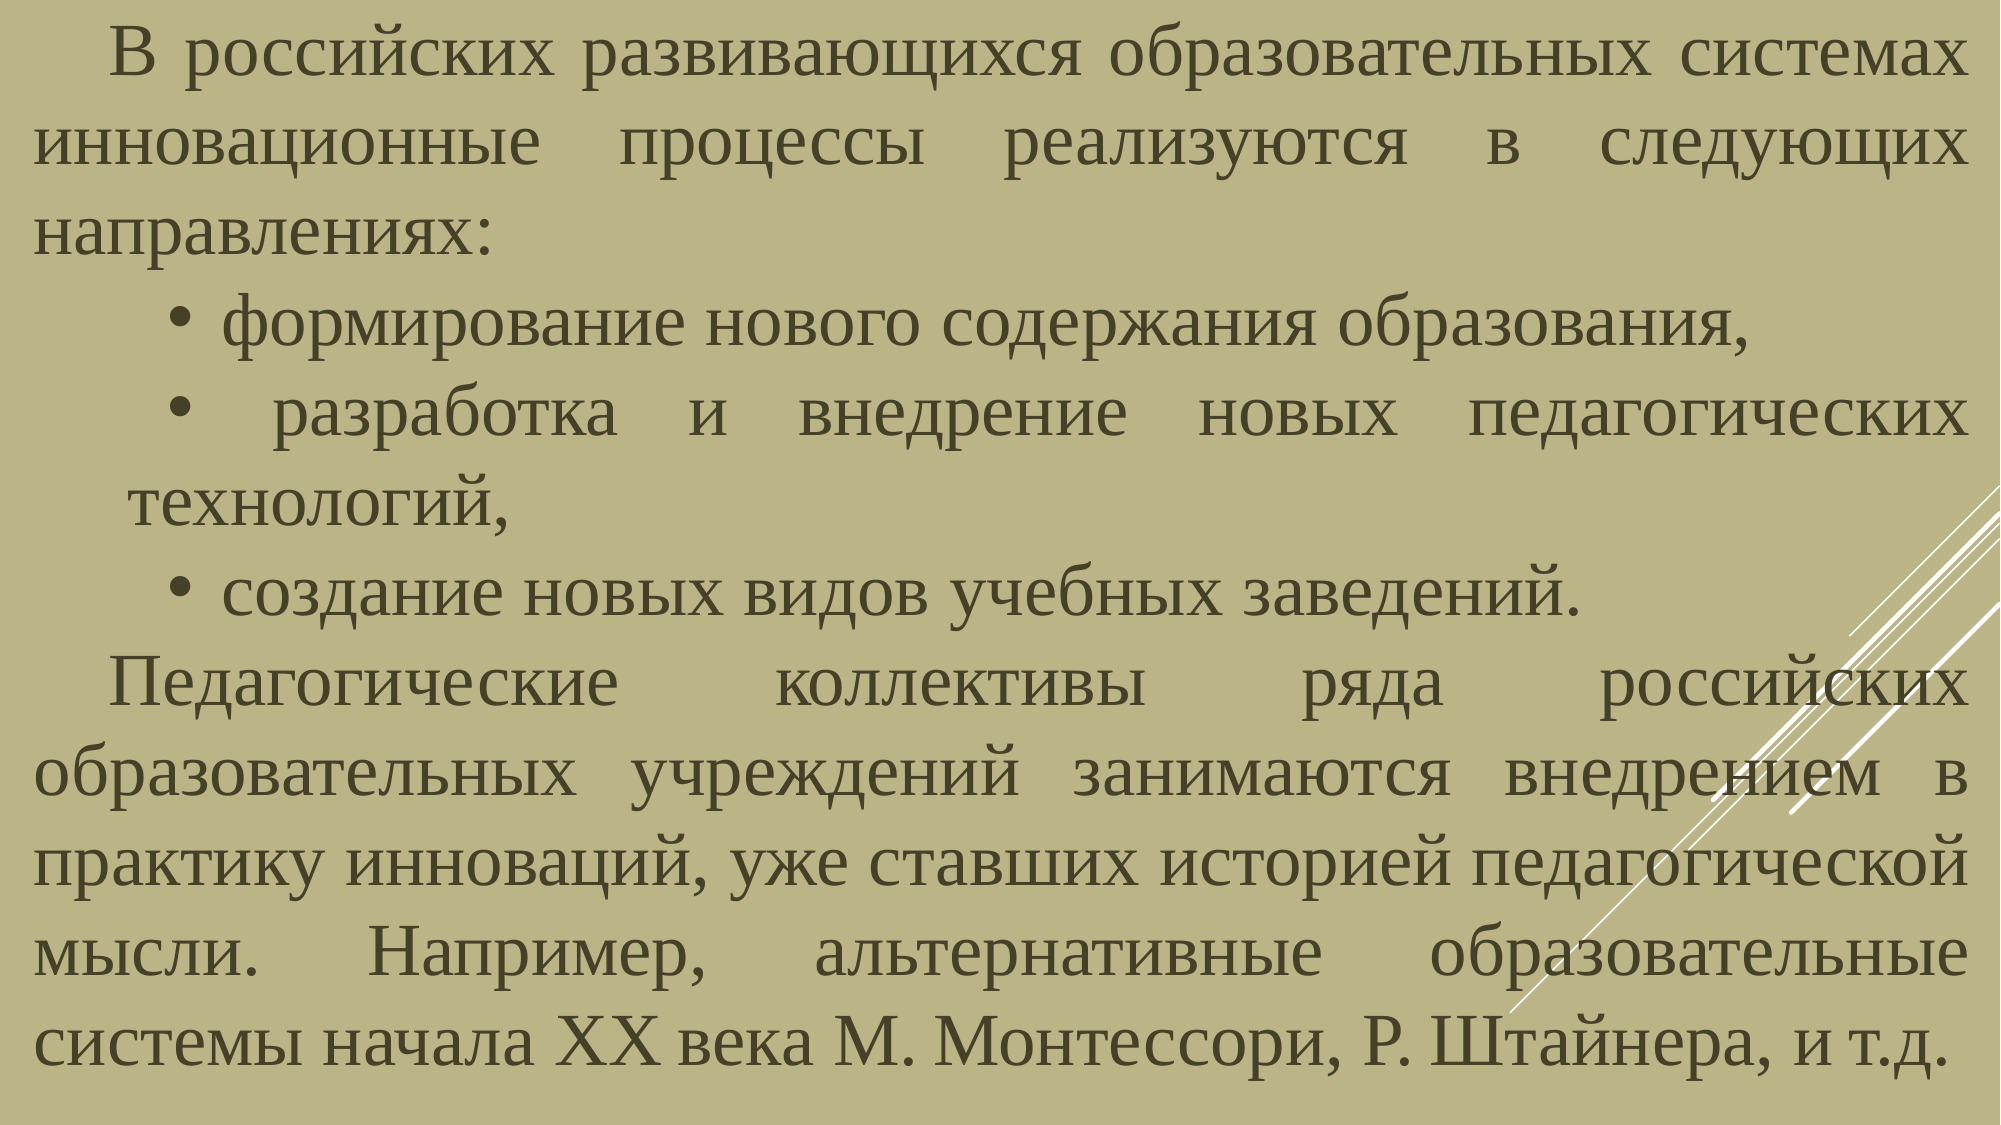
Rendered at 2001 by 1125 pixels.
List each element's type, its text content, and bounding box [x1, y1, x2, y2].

text_box В российских развивающихся образовательных системах инновационные процессы реализуются в следующих направлениях: формирование нового содержания образования, разработка и внедрение новых педагогических технологий, создание новых видов учебных заведений. Педагогические коллективы ряда российских образовательных учреждений занимаются внедрением в практику инноваций, уже ставших историей педагогической мысли. Например, альтернативные образовательные системы начала ХХ века М. Монтессори, Р. Штайнера, и т.д. [33, 0, 1972, 1081]
